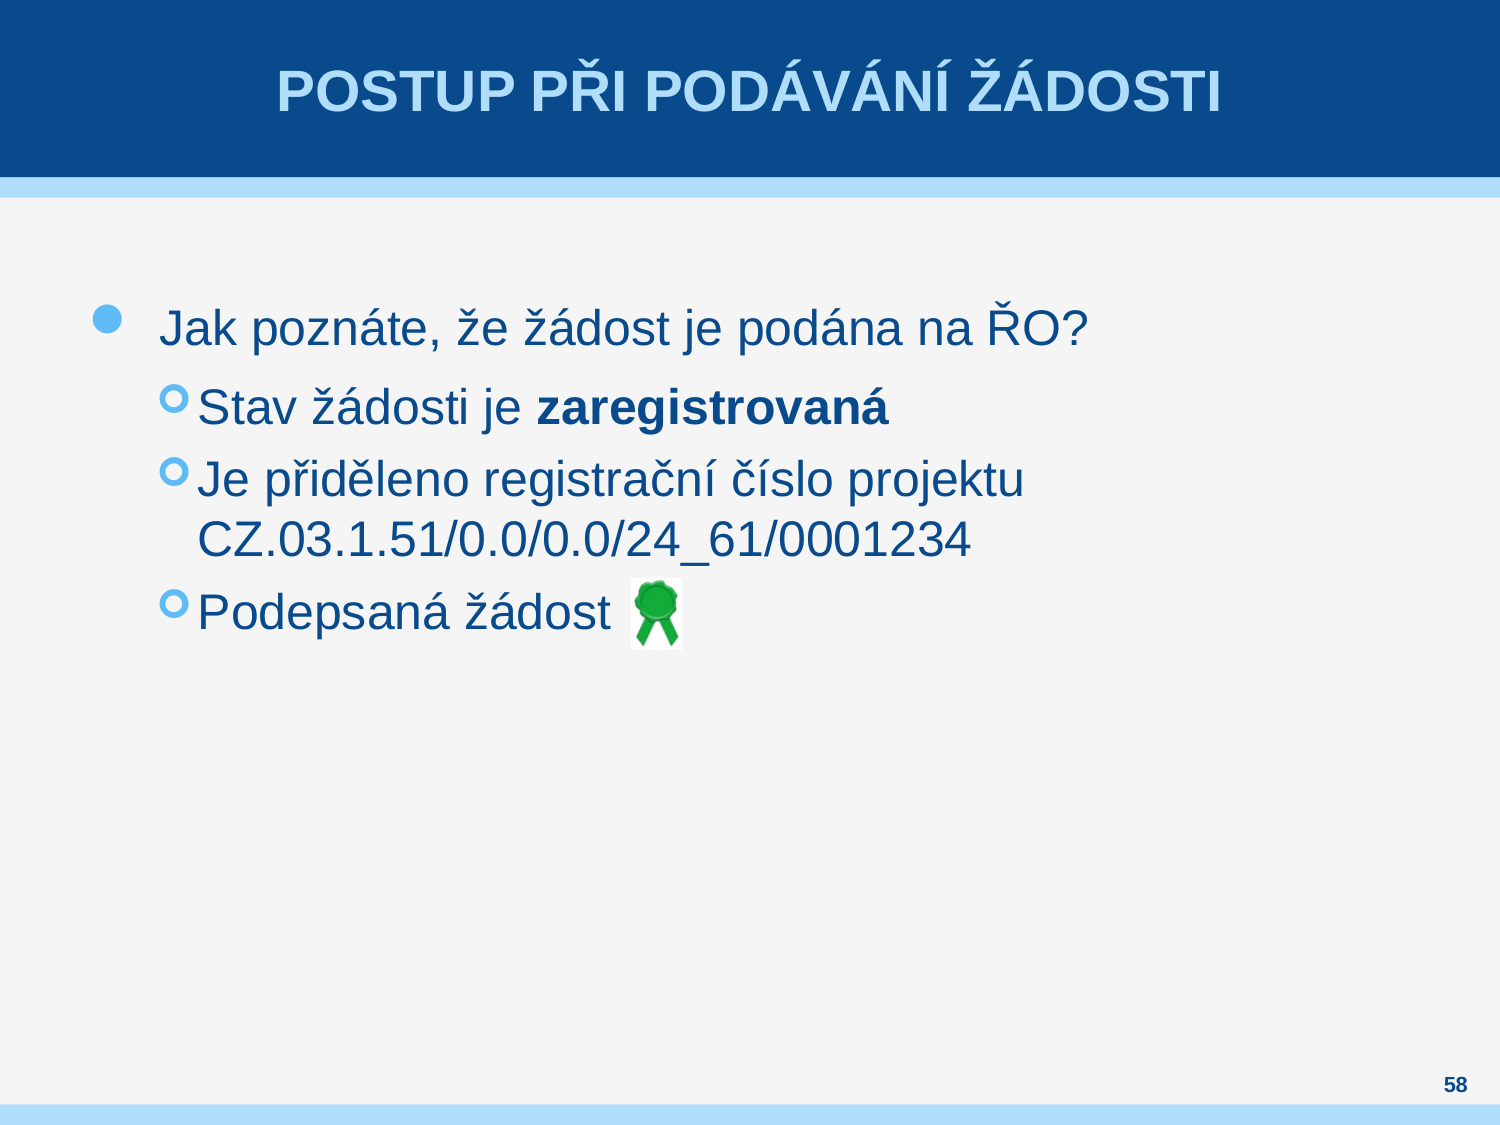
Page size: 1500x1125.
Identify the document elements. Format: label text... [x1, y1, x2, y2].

title Postup při podávání žádosti [59, 0, 1441, 178]
list Jak poznáte, že žádost je podána na ŘO? Stav žádosti je zaregistrovaná Je přiděleno registrační číslo projektu CZ.03.1.51/0.0/0.0/24_61/0001234 Podepsaná žádost [88, 295, 1412, 1004]
picture [631, 578, 683, 650]
slide_number 58 [1417, 1068, 1495, 1099]
